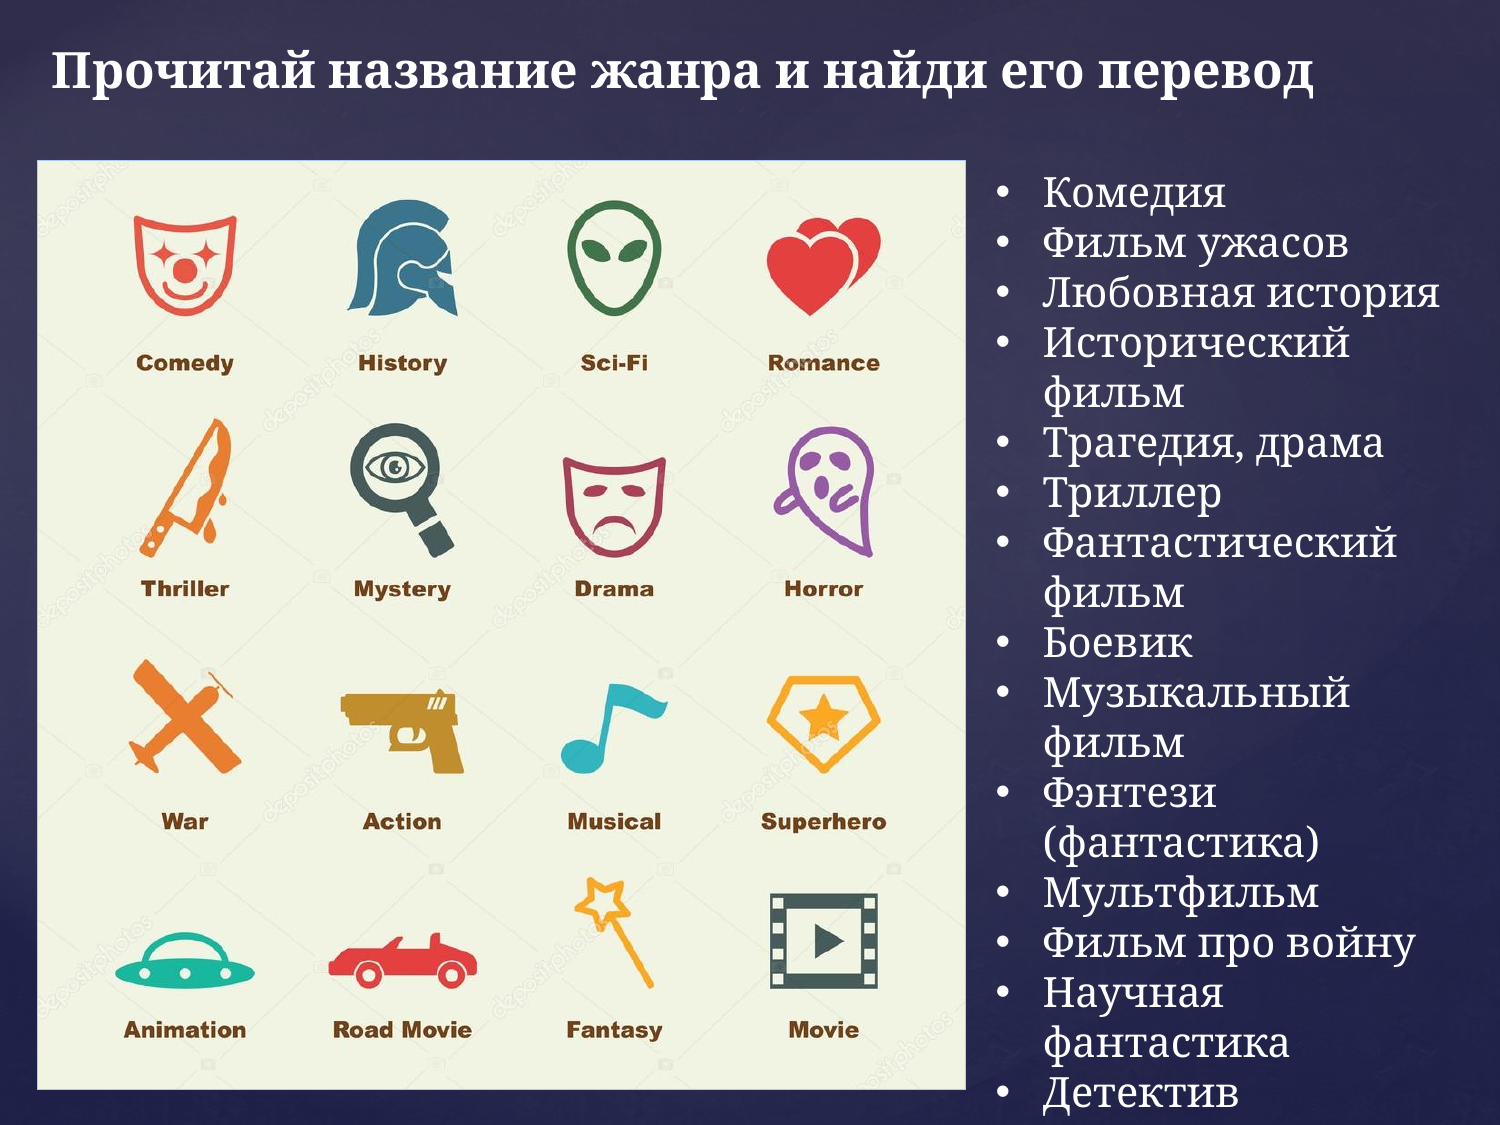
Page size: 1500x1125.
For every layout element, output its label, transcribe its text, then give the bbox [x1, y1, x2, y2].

text_box Прочитай название жанра и найди его перевод [36, 30, 1471, 106]
text_box Комедия Фильм ужасов Любовная история Исторический фильм Трагедия, драма Триллер Фантастический фильм Боевик Музыкальный фильм Фэнтези (фантастика) Мультфильм Фильм про войну Научная фантастика Детектив Супергеройское кино Фильм-путешествие (дорожное кино) [980, 158, 1498, 1125]
picture [36, 160, 967, 1090]
